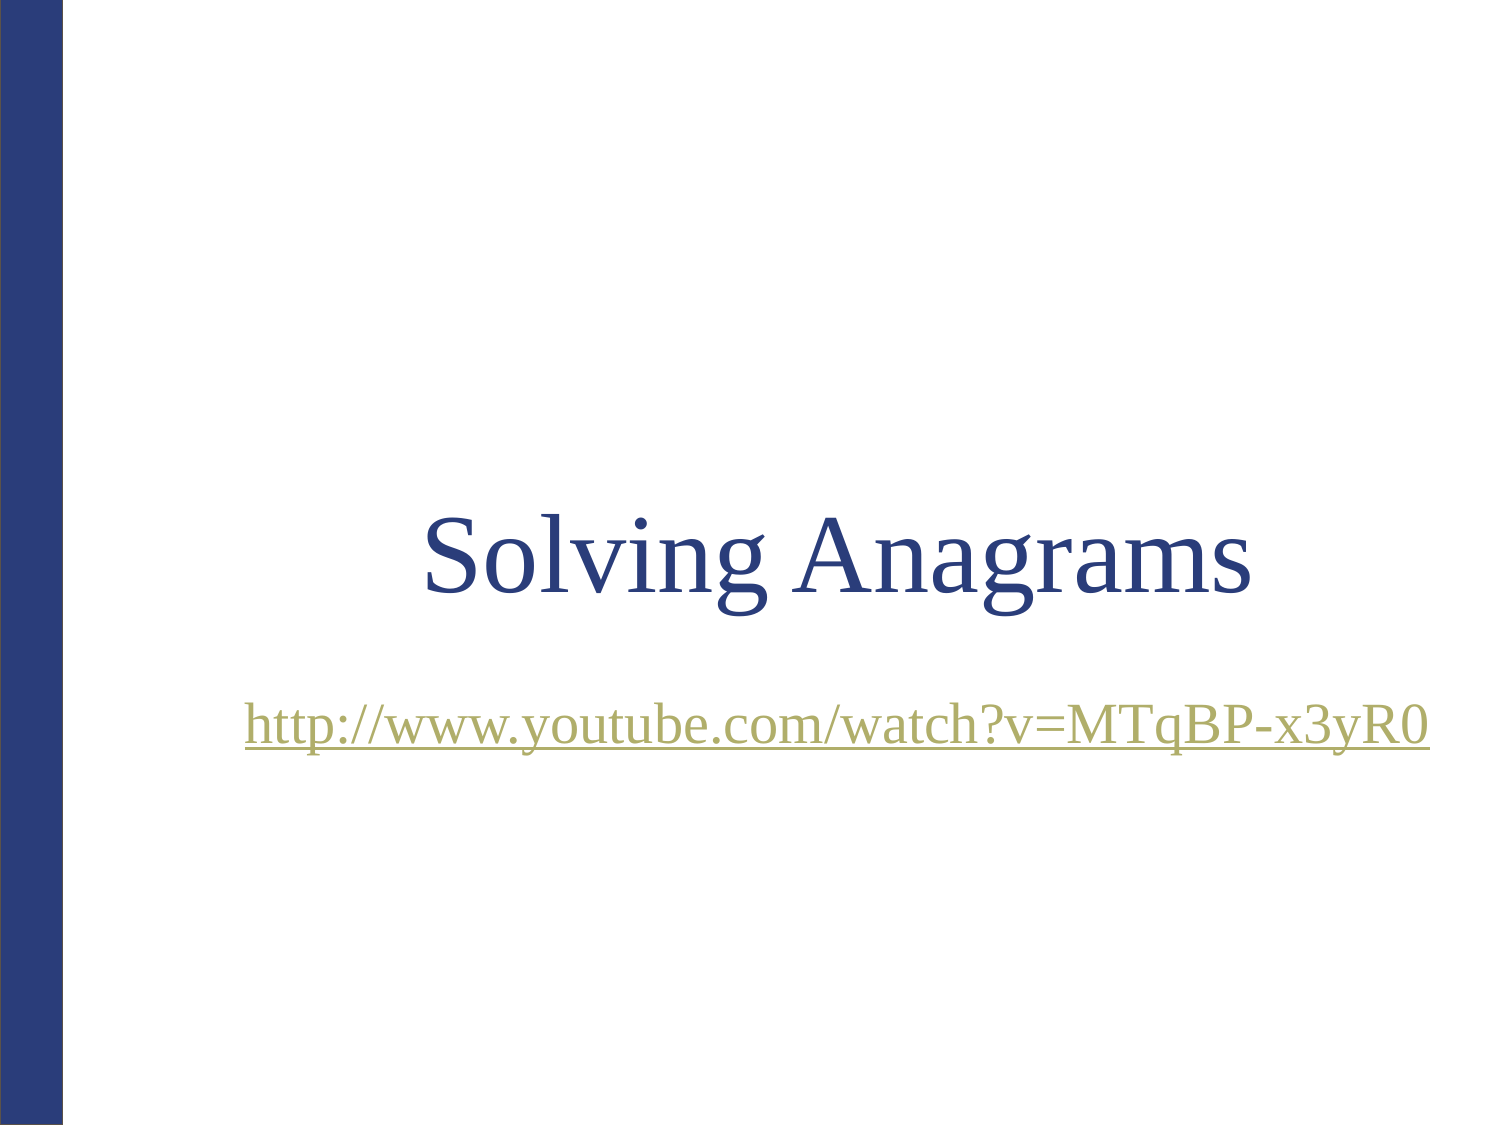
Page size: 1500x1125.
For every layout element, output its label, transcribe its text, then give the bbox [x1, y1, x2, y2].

title Solving Anagrams http://www.youtube.com/watch?v=MTqBP-x3yR0 [174, 162, 1500, 763]
text_box [0, 0, 63, 1125]
